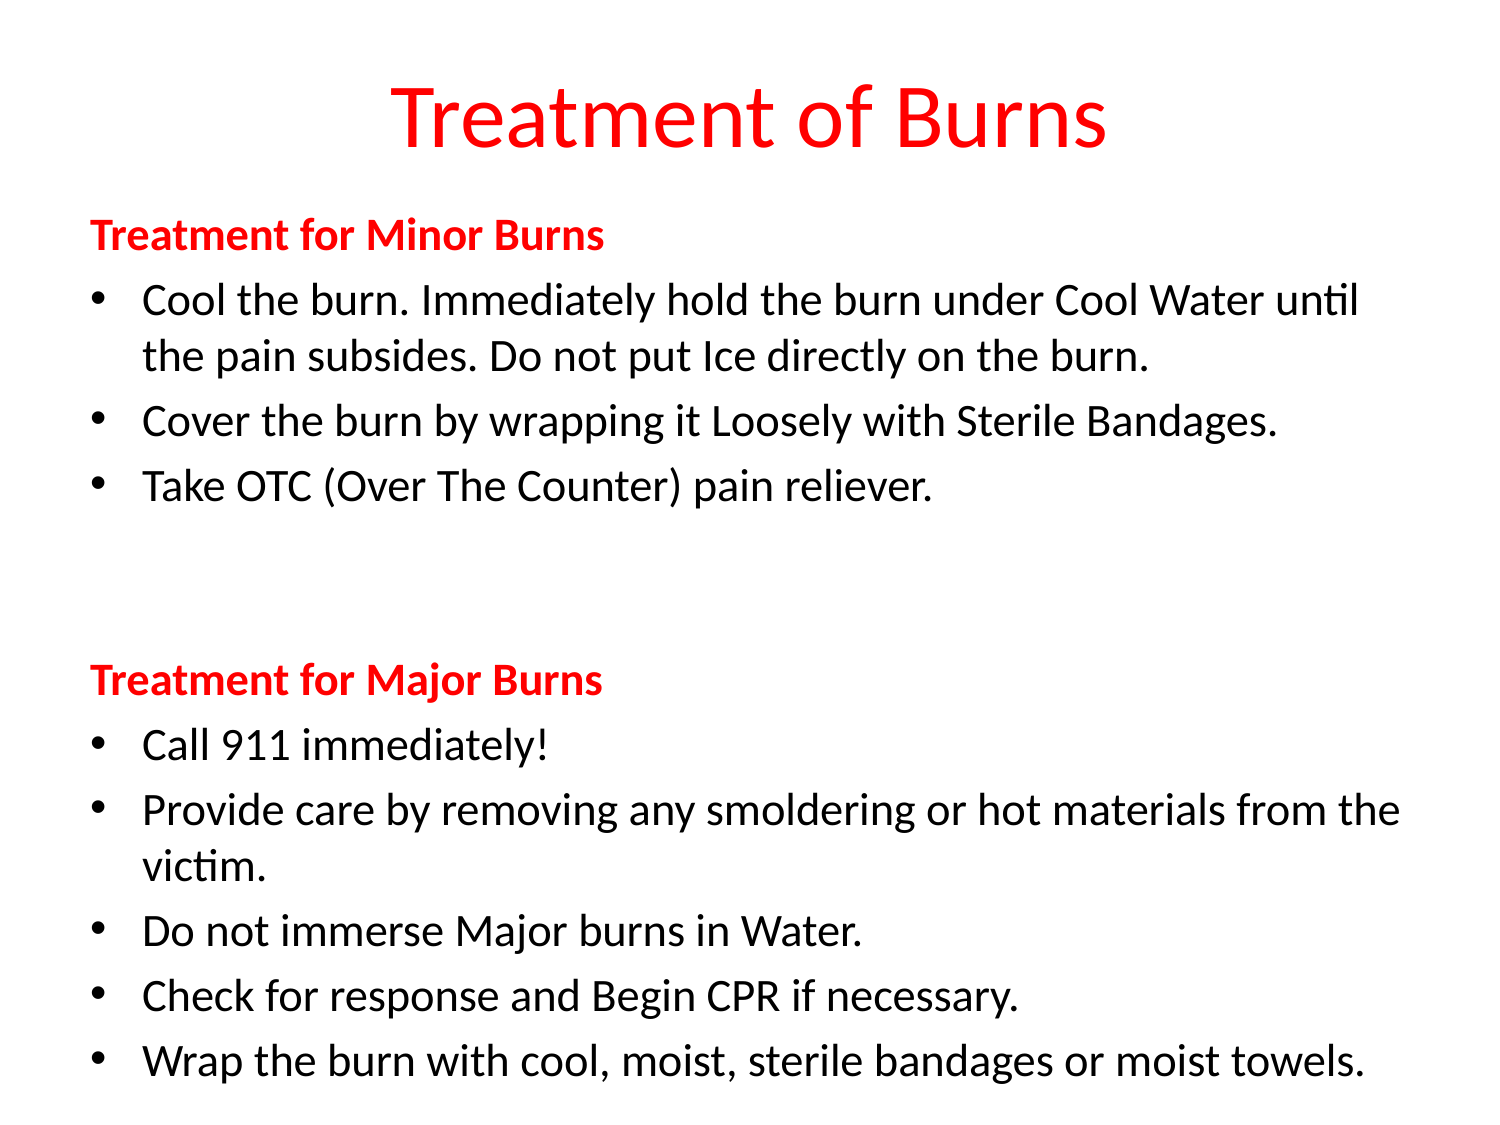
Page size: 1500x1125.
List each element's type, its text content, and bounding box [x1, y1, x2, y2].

list Treatment for Minor Burns Cool the burn. Immediately hold the burn under Cool Water until the pain subsides. Do not put Ice directly on the burn. Cover the burn by wrapping it Loosely with Sterile Bandages. Take OTC (Over The Counter) pain reliever. Treatment for Major Burns Call 911 immediately! Provide care by removing any smoldering or hot materials from the victim. Do not immerse Major burns in Water. Check for response and Begin CPR if necessary. Wrap the burn with cool, moist, sterile bandages or moist towels. [75, 196, 1425, 1099]
title Treatment of Burns [75, 45, 1425, 178]
